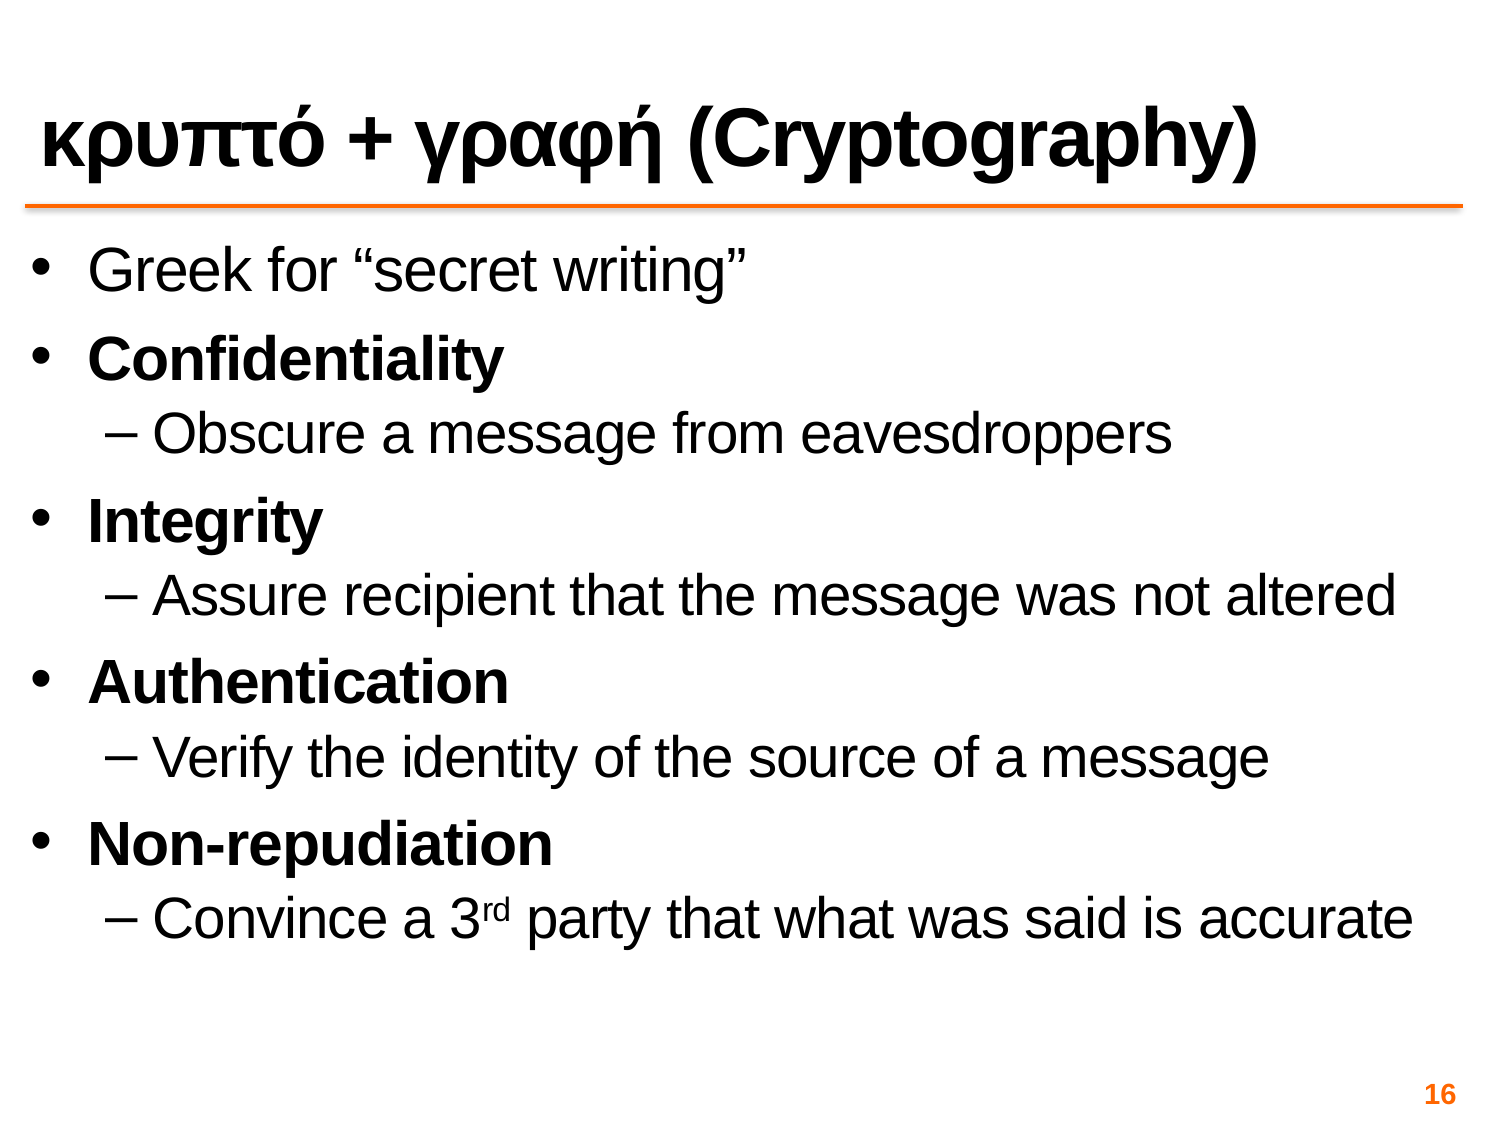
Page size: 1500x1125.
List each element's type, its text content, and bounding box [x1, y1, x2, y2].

list Greek for “secret writing” Confidentiality Obscure a message from eavesdroppers Integrity Assure recipient that the message was not altered Authentication Verify the identity of the source of a message Non-repudiation Convince a 3rd party that what was said is accurate [24, 237, 1463, 1060]
title κρυπτό + γραφή (Cryptography) [24, 15, 1463, 191]
slide_number 16 [1112, 1074, 1463, 1110]
